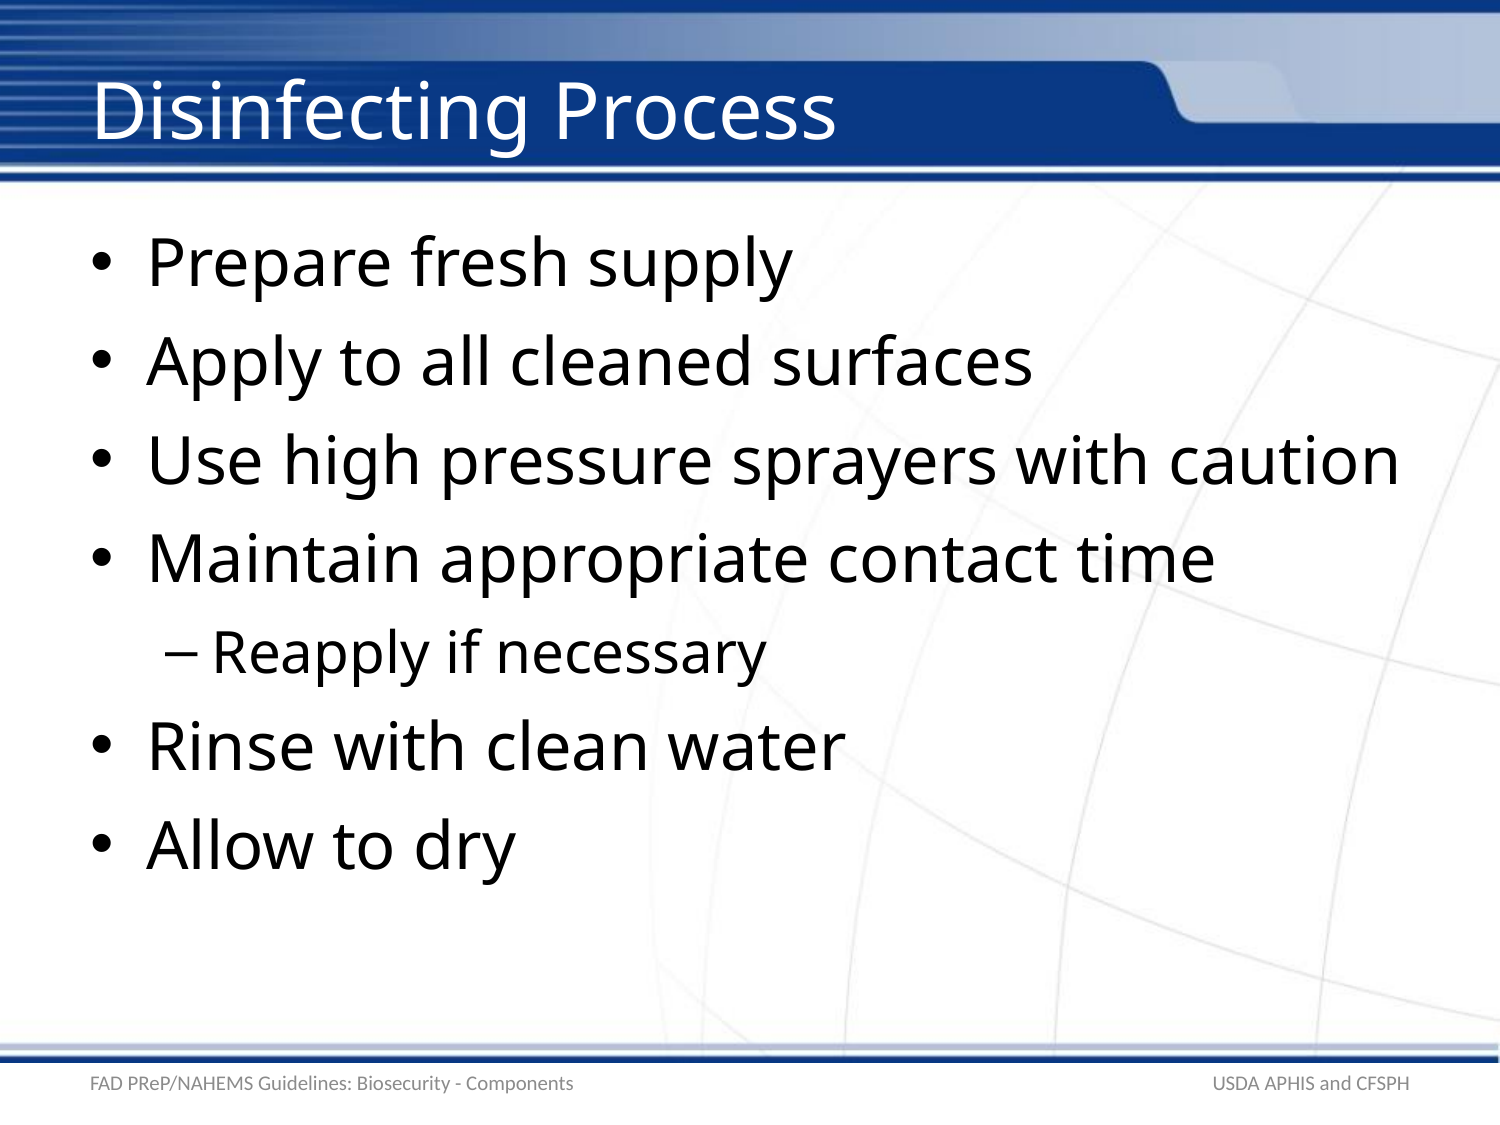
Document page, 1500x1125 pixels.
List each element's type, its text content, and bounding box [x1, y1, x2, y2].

slide_number USDA APHIS and CFSPH [1074, 1042, 1425, 1103]
title Disinfecting Process [75, 24, 1425, 163]
footer FAD PReP/NAHEMS Guidelines: Biosecurity - Components [75, 1042, 825, 1103]
picture [0, 0, 1500, 1063]
list Prepare fresh supply Apply to all cleaned surfaces Use high pressure sprayers with caution Maintain appropriate contact time Reapply if necessary Rinse with clean water Allow to dry [75, 212, 1425, 1025]
